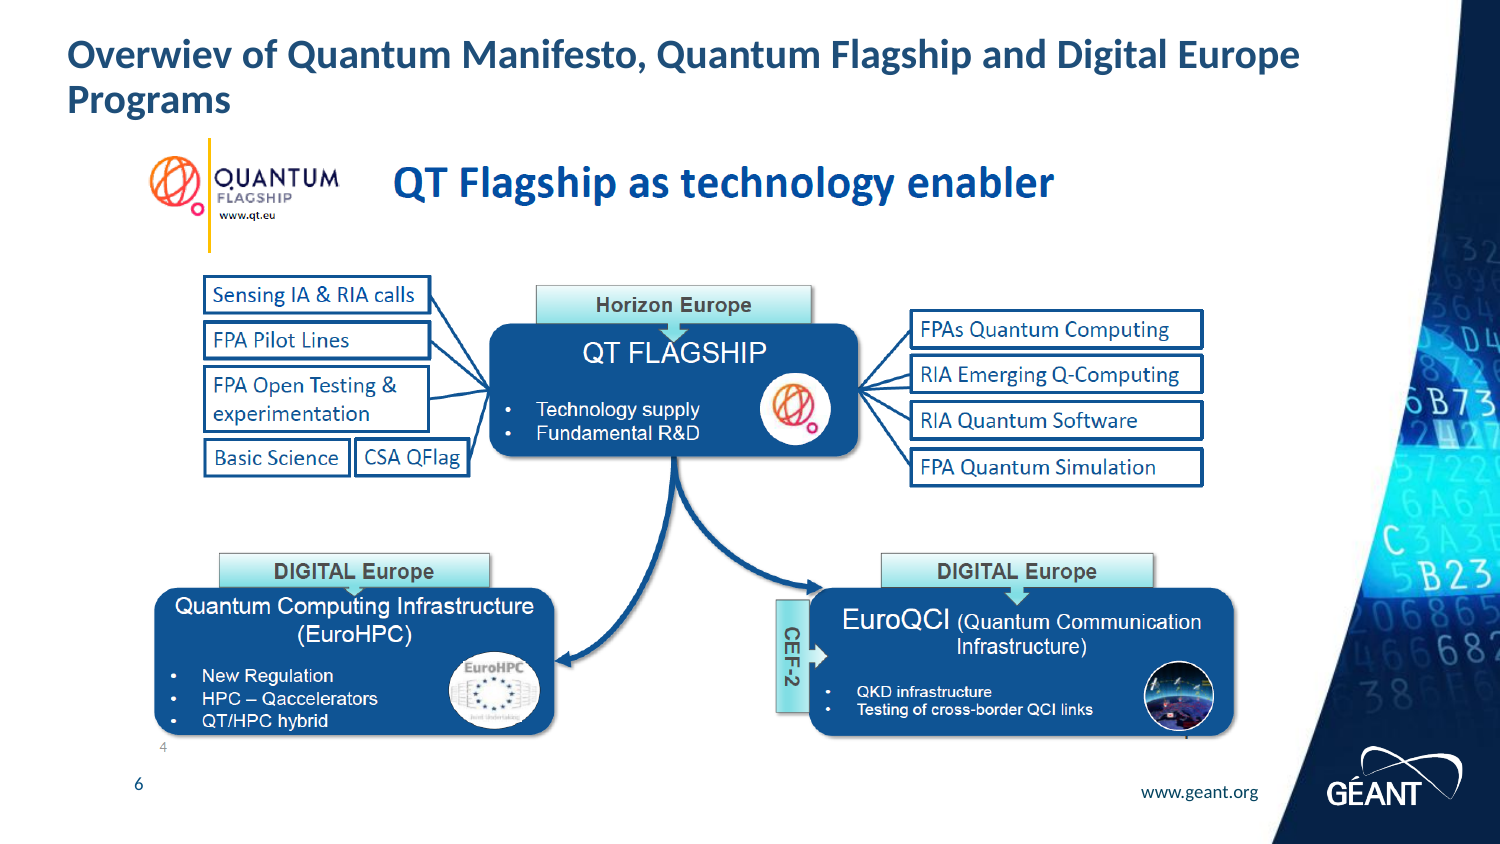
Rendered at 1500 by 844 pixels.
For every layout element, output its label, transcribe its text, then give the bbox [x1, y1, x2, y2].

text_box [134, 137, 1248, 762]
title Overwiev of Quantum Manifesto, Quantum Flagship and Digital Europe Programs [56, 17, 1481, 139]
picture [1145, 0, 1500, 844]
